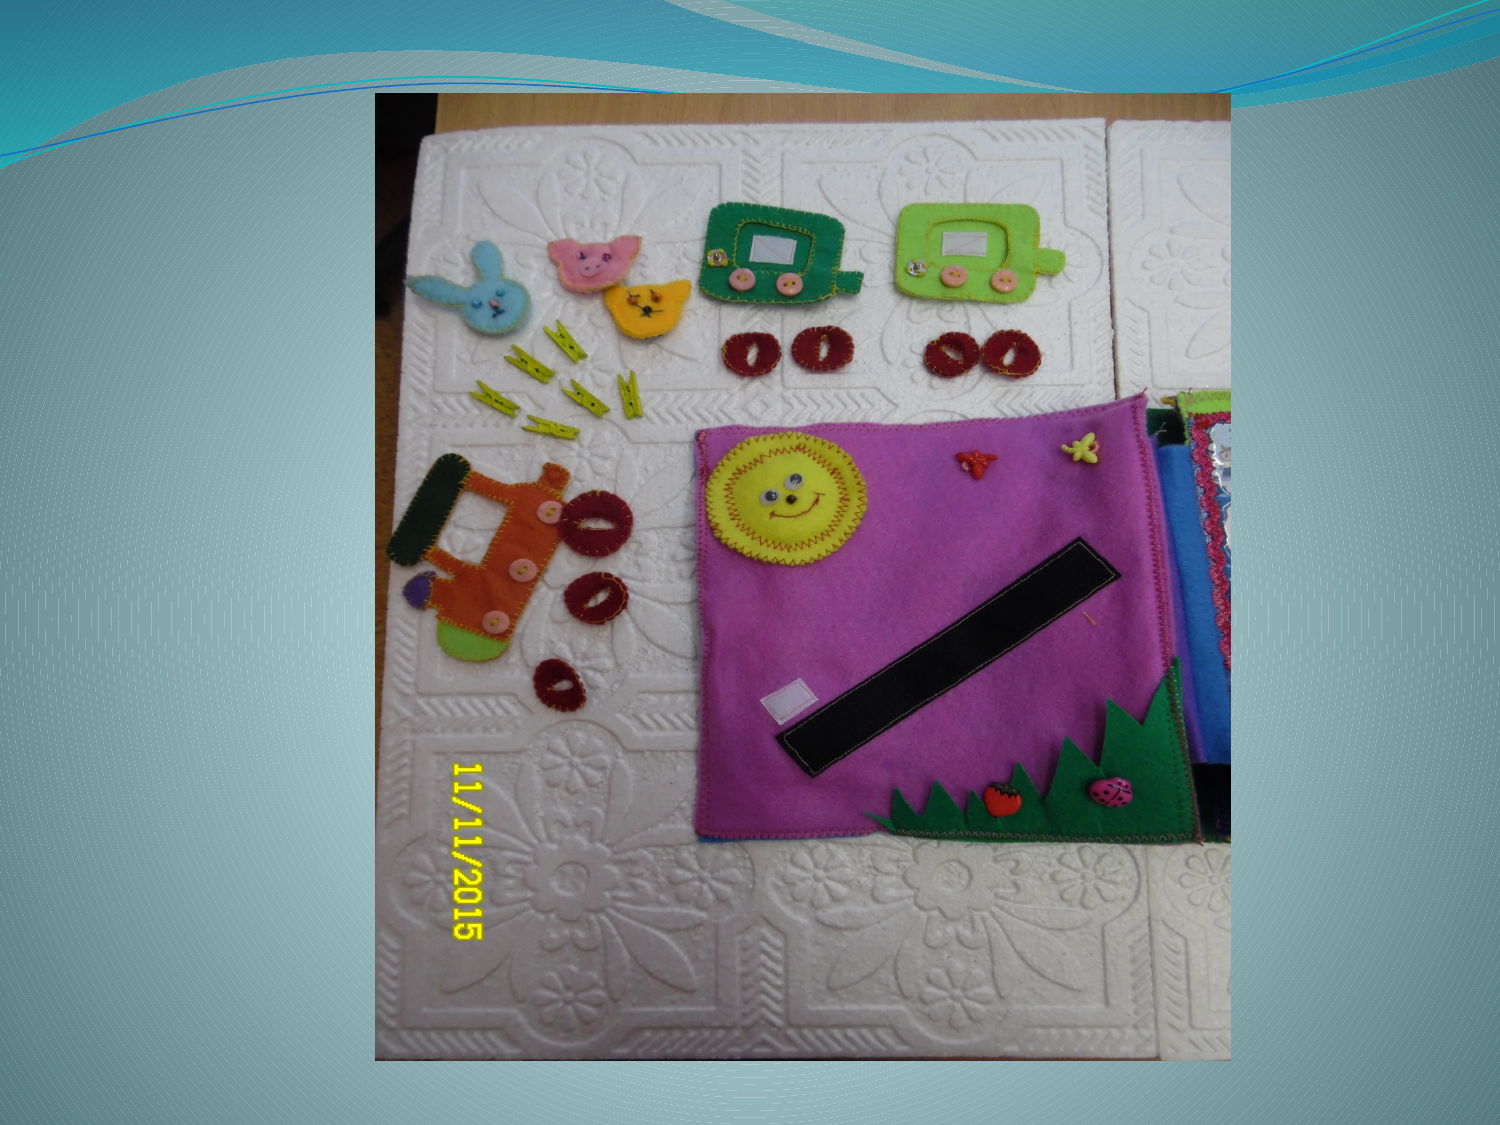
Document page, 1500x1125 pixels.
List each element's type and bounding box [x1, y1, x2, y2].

list [374, 93, 1232, 1062]
